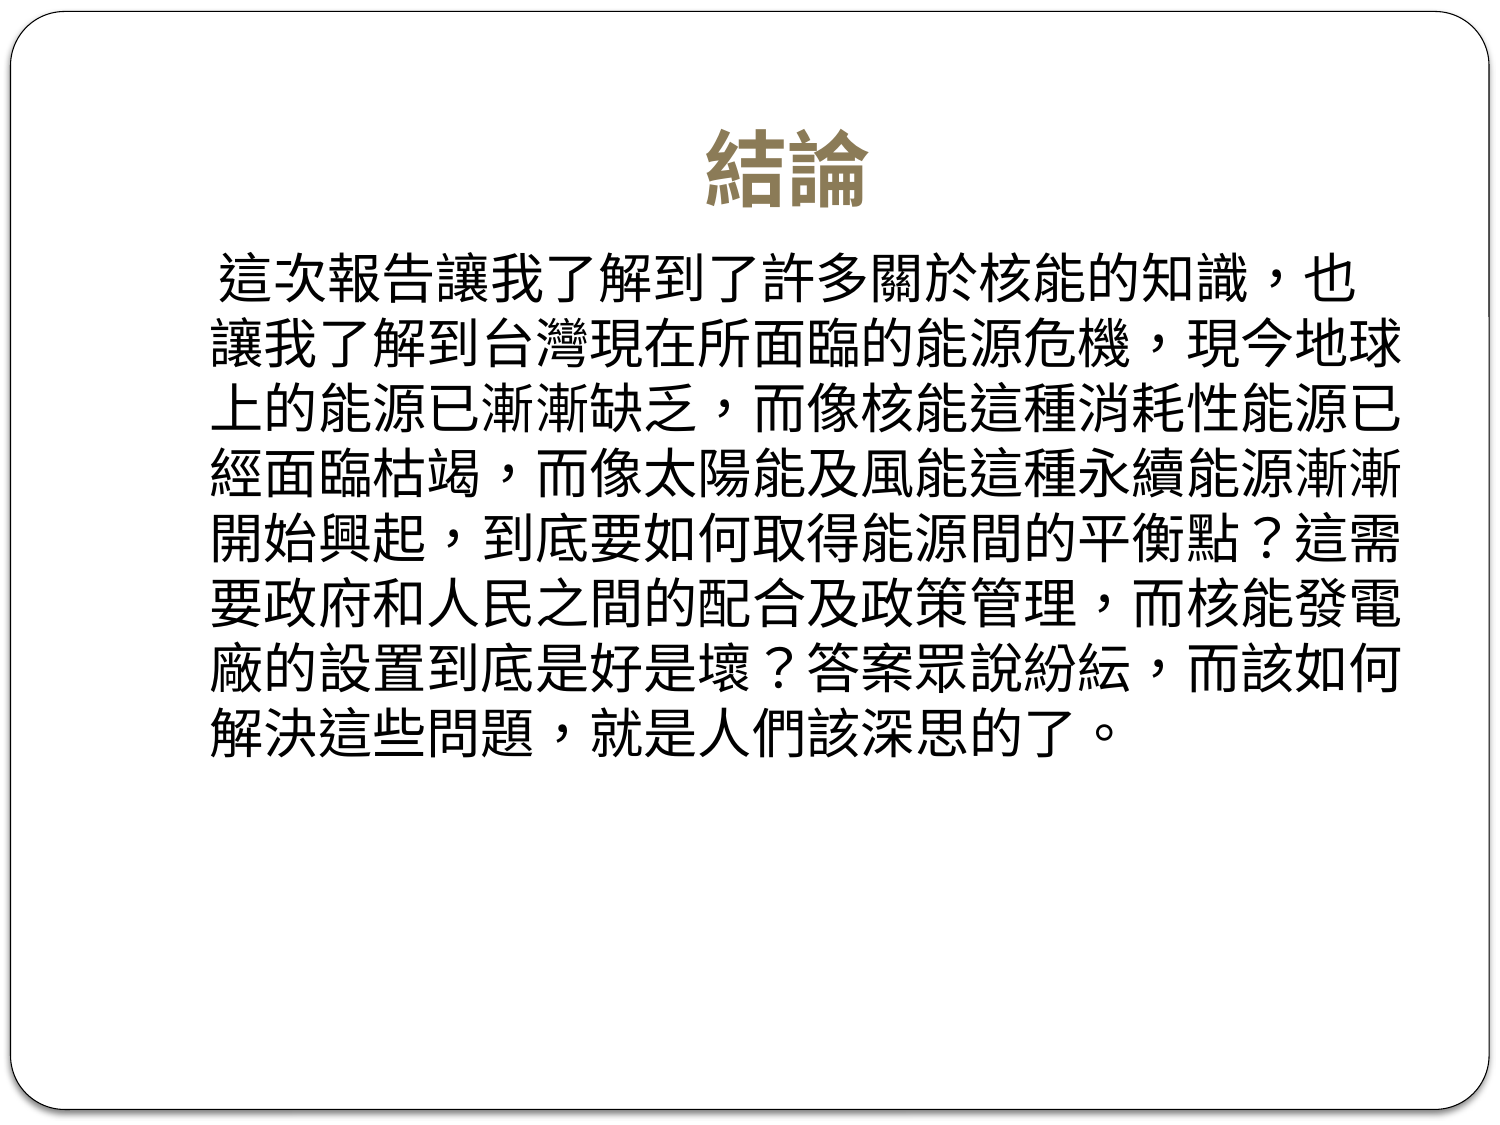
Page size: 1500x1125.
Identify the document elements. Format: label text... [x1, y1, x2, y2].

title 結論 [150, 45, 1425, 233]
list 這次報告讓我了解到了許多關於核能的知識，也讓我了解到台灣現在所面臨的能源危機，現今地球上的能源已漸漸缺乏，而像核能這種消耗性能源已經面臨枯竭，而像太陽能及風能這種永續能源漸漸開始興起，到底要如何取得能源間的平衡點？這需要政府和人民之間的配合及政策管理，而核能發電廠的設置到底是好是壞？答案眾說紛紜，而該如何解決這些問題，就是人們該深思的了。 [150, 237, 1425, 988]
